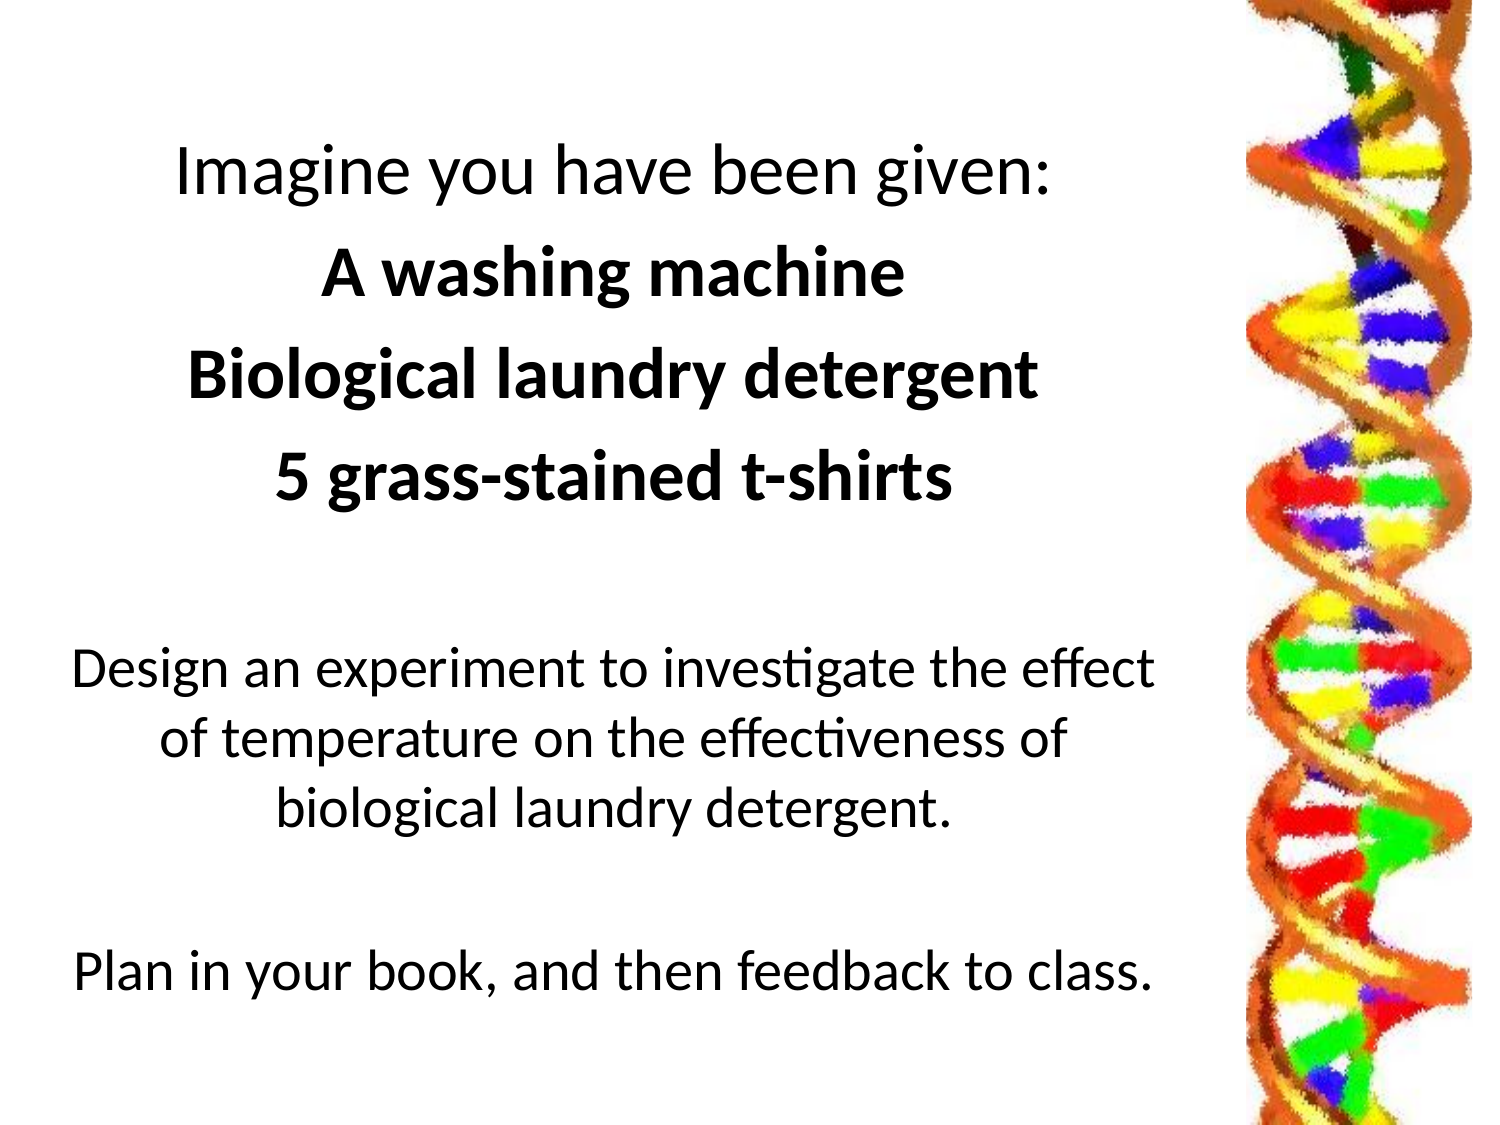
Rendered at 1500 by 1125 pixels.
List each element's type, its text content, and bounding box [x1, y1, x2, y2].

list Imagine you have been given: A washing machine Biological laundry detergent 5 grass-stained t-shirts Design an experiment to investigate the effect of temperature on the effectiveness of biological laundry detergent. Plan in your book, and then feedback to class. [29, 113, 1199, 1094]
picture [1245, 0, 1473, 1125]
